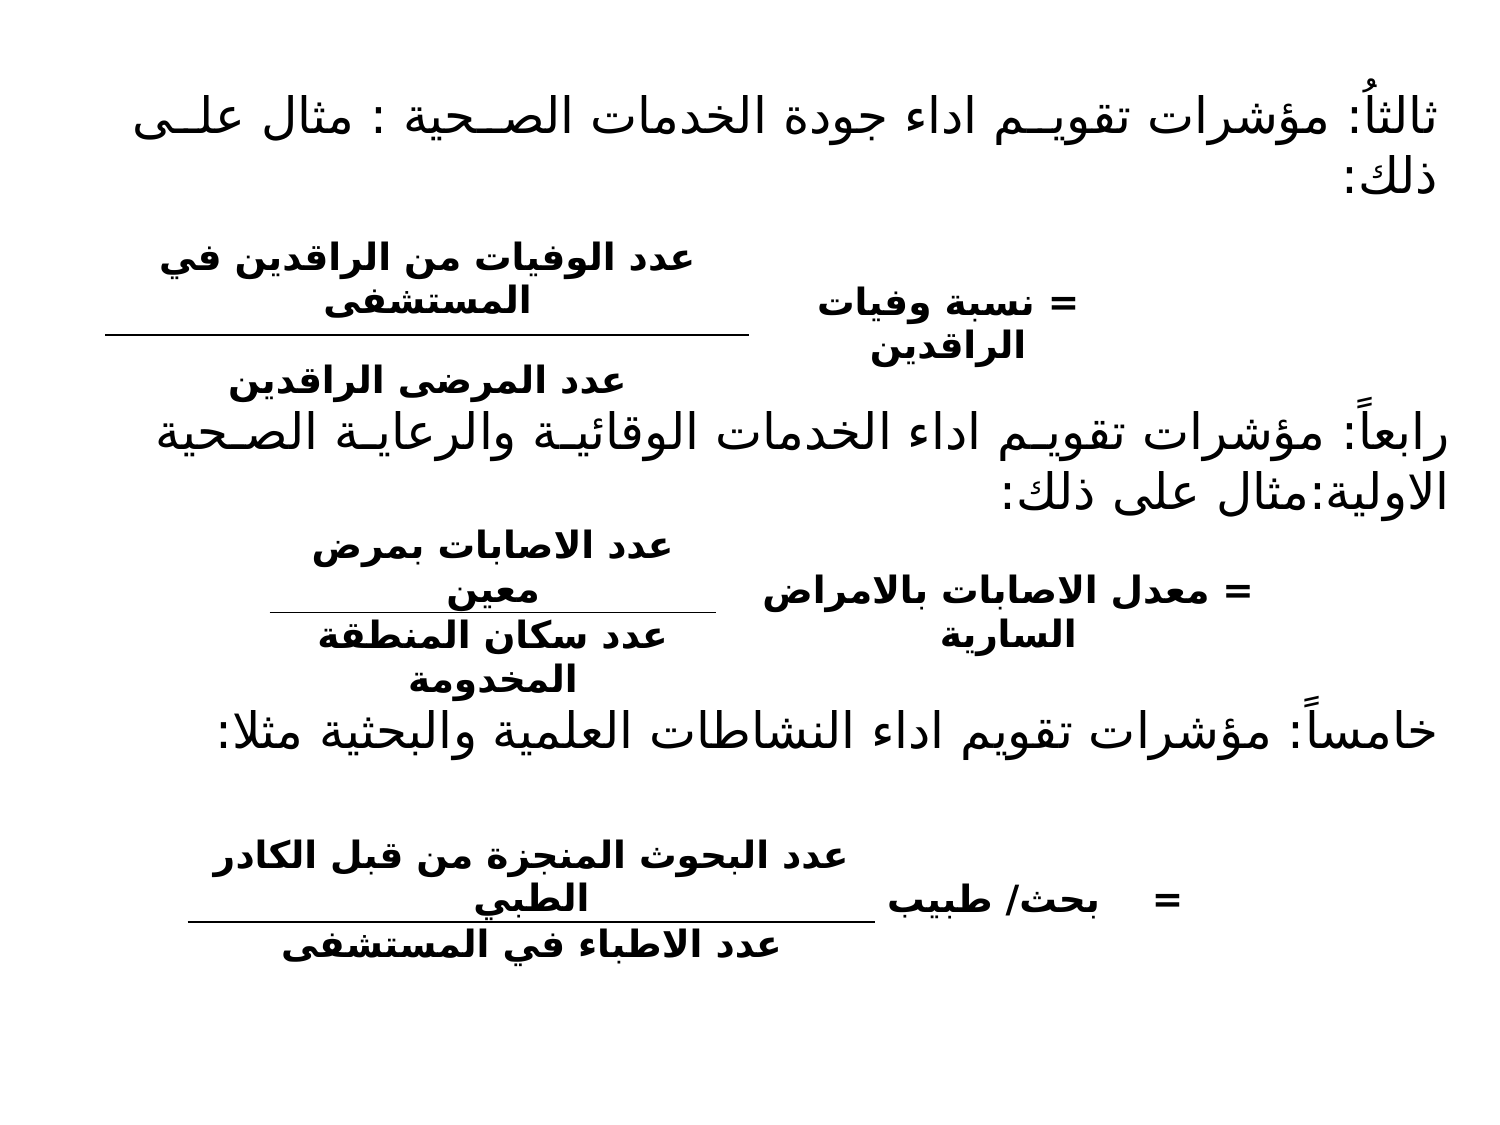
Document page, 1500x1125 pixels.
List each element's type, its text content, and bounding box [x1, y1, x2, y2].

table_header عدد الاصابات بمرض معين [270, 523, 716, 612]
table_header عدد البحوث المنجزة من قبل الكادر الطبي [188, 832, 875, 921]
table_header عدد الوفيات من الراقدين في المستشفى [105, 223, 749, 334]
table_header = نسبة وفيات الراقدين [749, 223, 1147, 391]
table_header = بحث/ طبيب [875, 832, 1195, 967]
table_header = معدل الاصابات بالامراض السارية [716, 523, 1301, 691]
table_cell عدد المرضى الراقدين [105, 336, 749, 425]
table_cell عدد سكان المنطقة المخدومة [270, 613, 716, 691]
text_box رابعاً: مؤشرات تقويم اداء الخدمات الوقائية والرعاية الصحية الاولية:مثال على ذلك: [140, 391, 1465, 527]
text_box ثالثاُ: مؤشرات تقويم اداء جودة الخدمات الصحية : مثال على ذلك: [117, 75, 1453, 211]
table_cell عدد الاطباء في المستشفى [188, 923, 875, 967]
text_box خامساً: مؤشرات تقويم اداء النشاطات العلمية والبحثية مثلا: [175, 691, 1453, 767]
